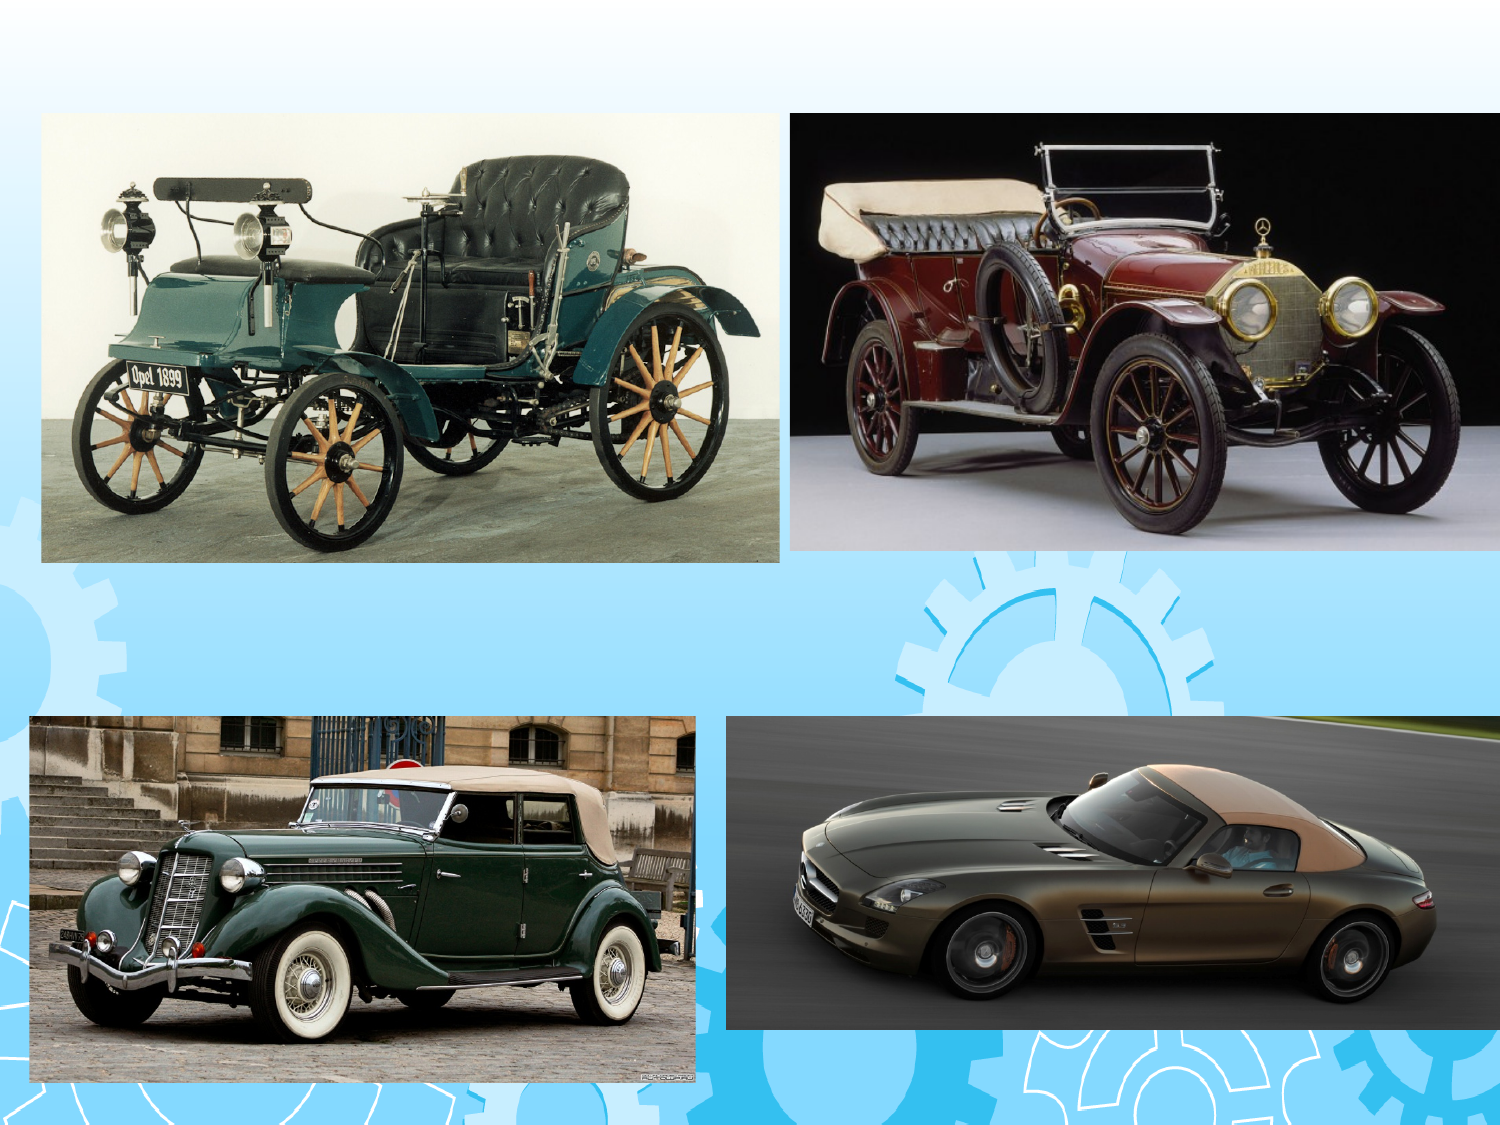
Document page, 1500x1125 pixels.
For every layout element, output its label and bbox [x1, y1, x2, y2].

picture [789, 113, 1500, 551]
picture [29, 715, 696, 1083]
picture [41, 113, 780, 563]
picture [725, 715, 1500, 1030]
